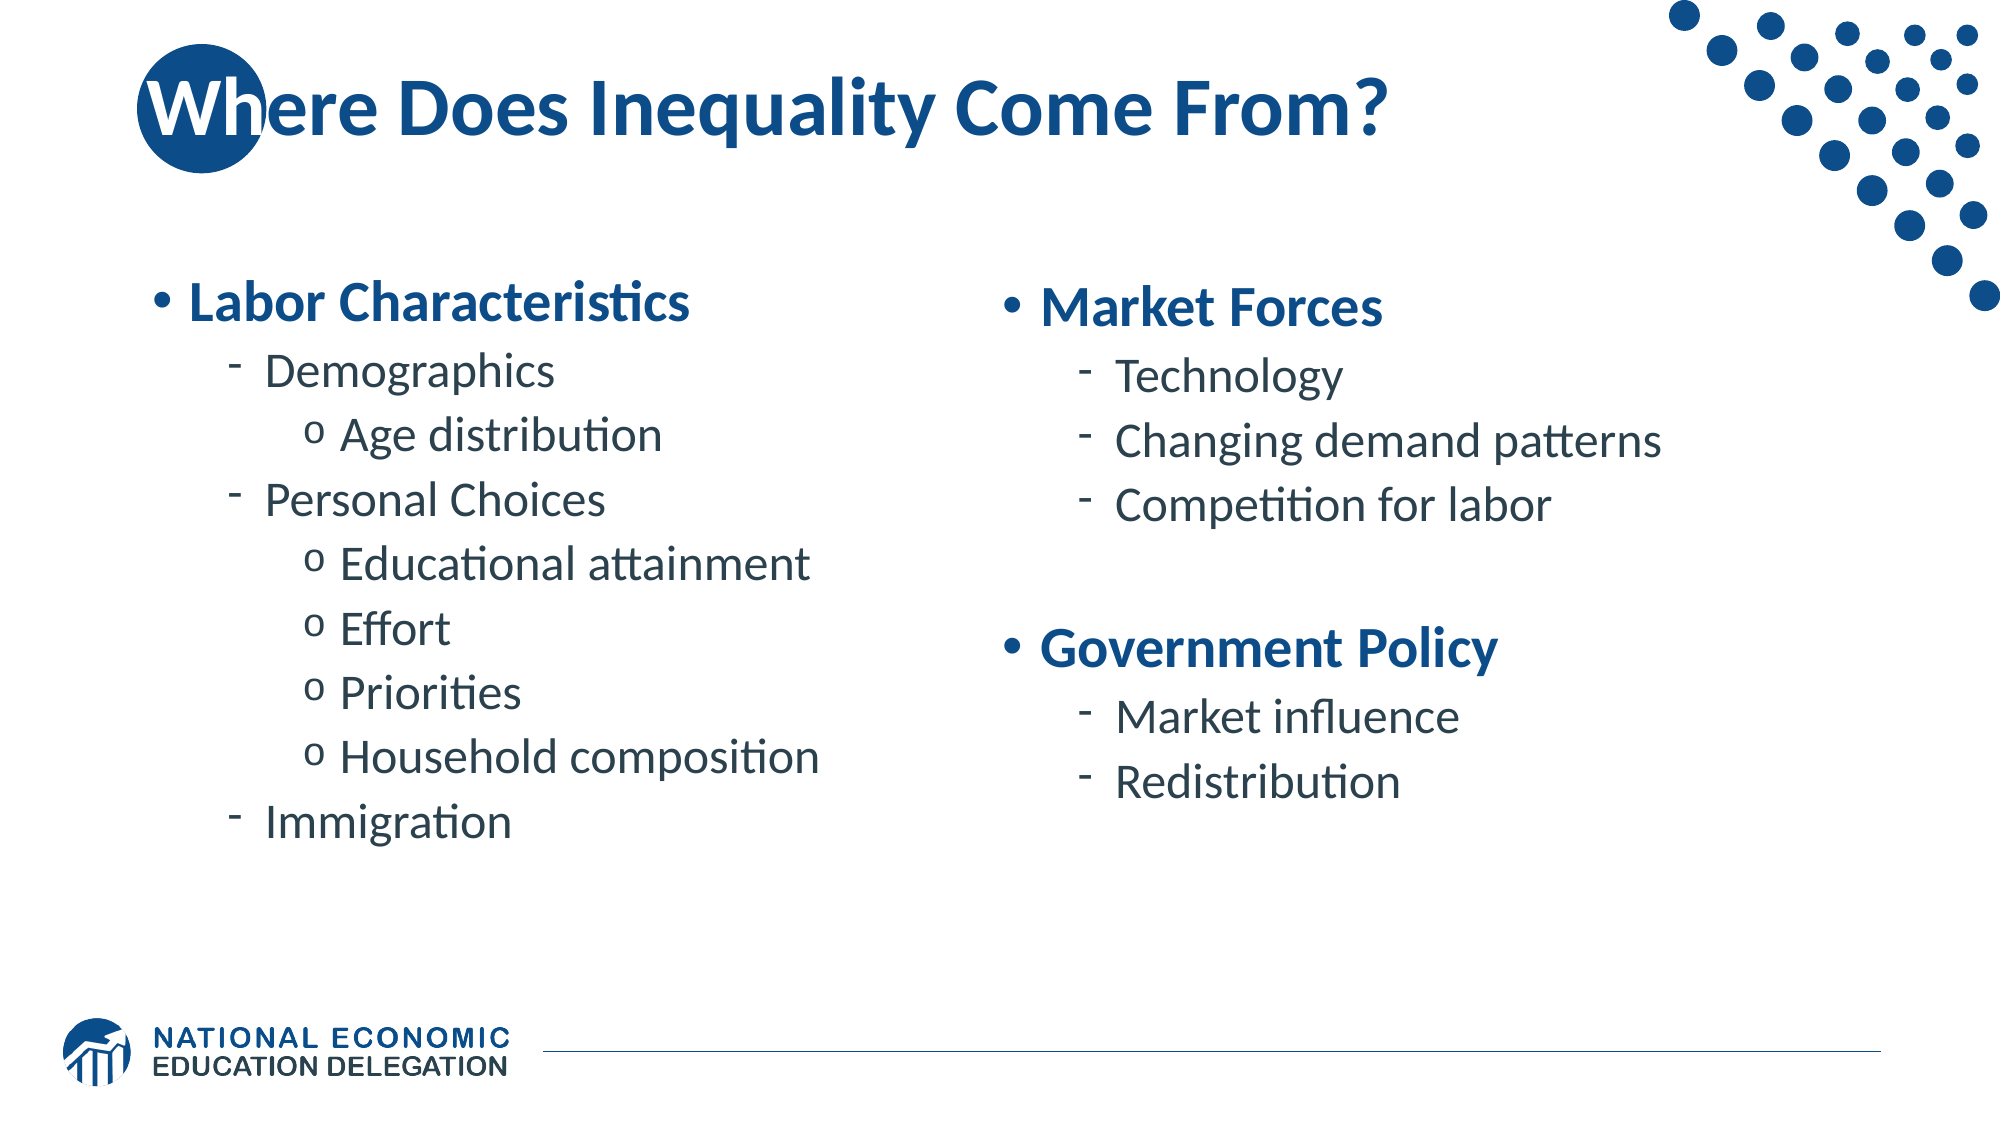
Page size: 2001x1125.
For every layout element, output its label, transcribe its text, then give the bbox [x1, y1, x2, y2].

list Labor Characteristics Demographics Age distribution Personal Choices Educational attainment Effort Priorities Household composition Immigration [137, 263, 987, 951]
title Where Does Inequality Come From? [131, 0, 1857, 218]
picture [55, 1013, 520, 1091]
list Market Forces Technology Changing demand patterns Competition for labor Government Policy Market influence Redistribution [987, 263, 1838, 951]
